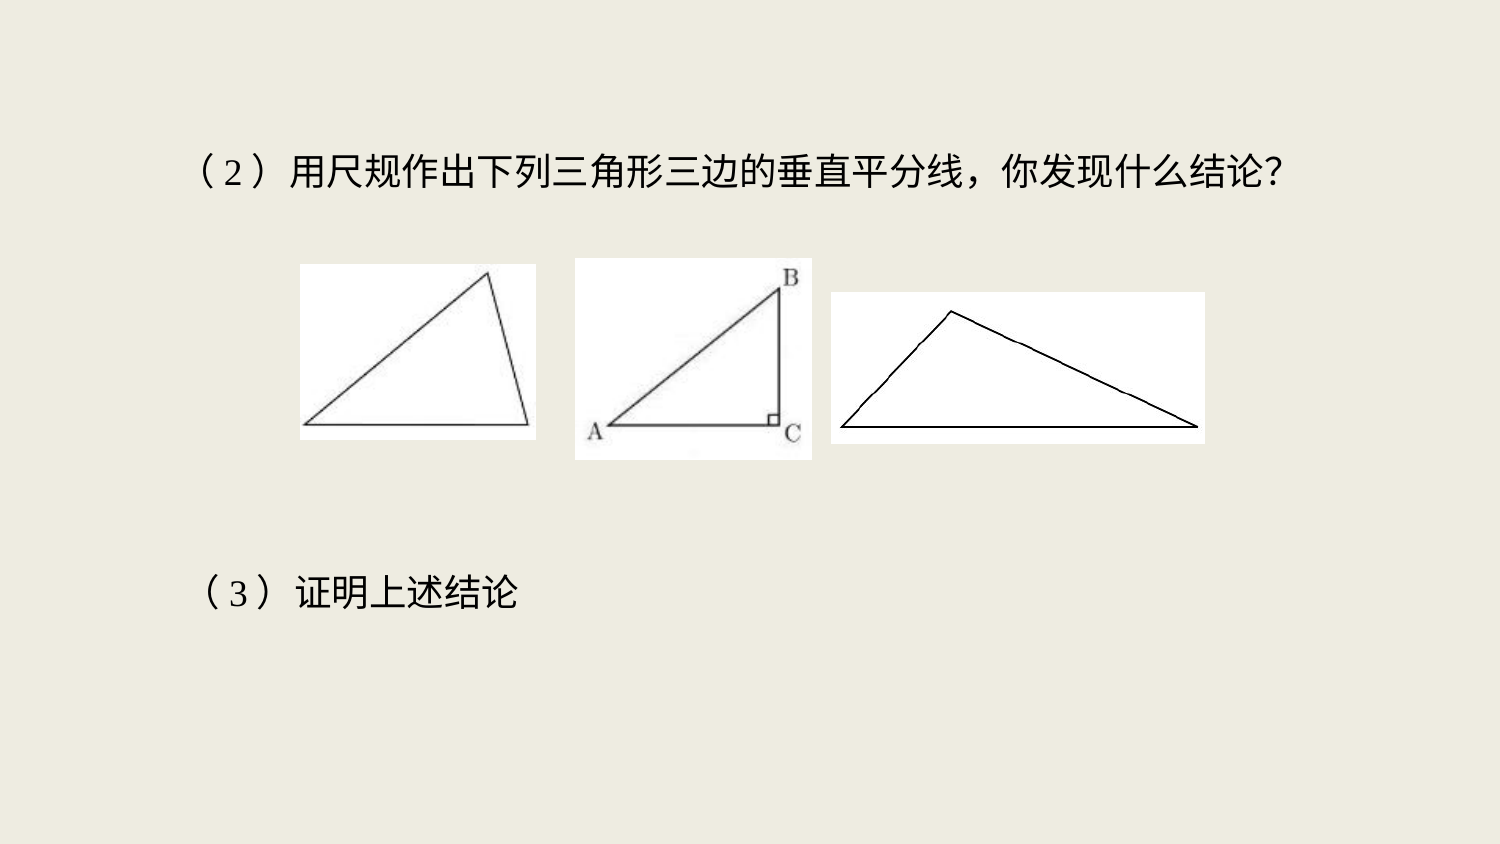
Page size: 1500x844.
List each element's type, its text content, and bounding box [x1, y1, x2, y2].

text_box （2）用尺规作出下列三角形三边的垂直平分线，你发现什么结论？ [162, 117, 1350, 201]
text_box （3）证明上述结论 [167, 561, 535, 621]
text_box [299, 258, 1206, 460]
